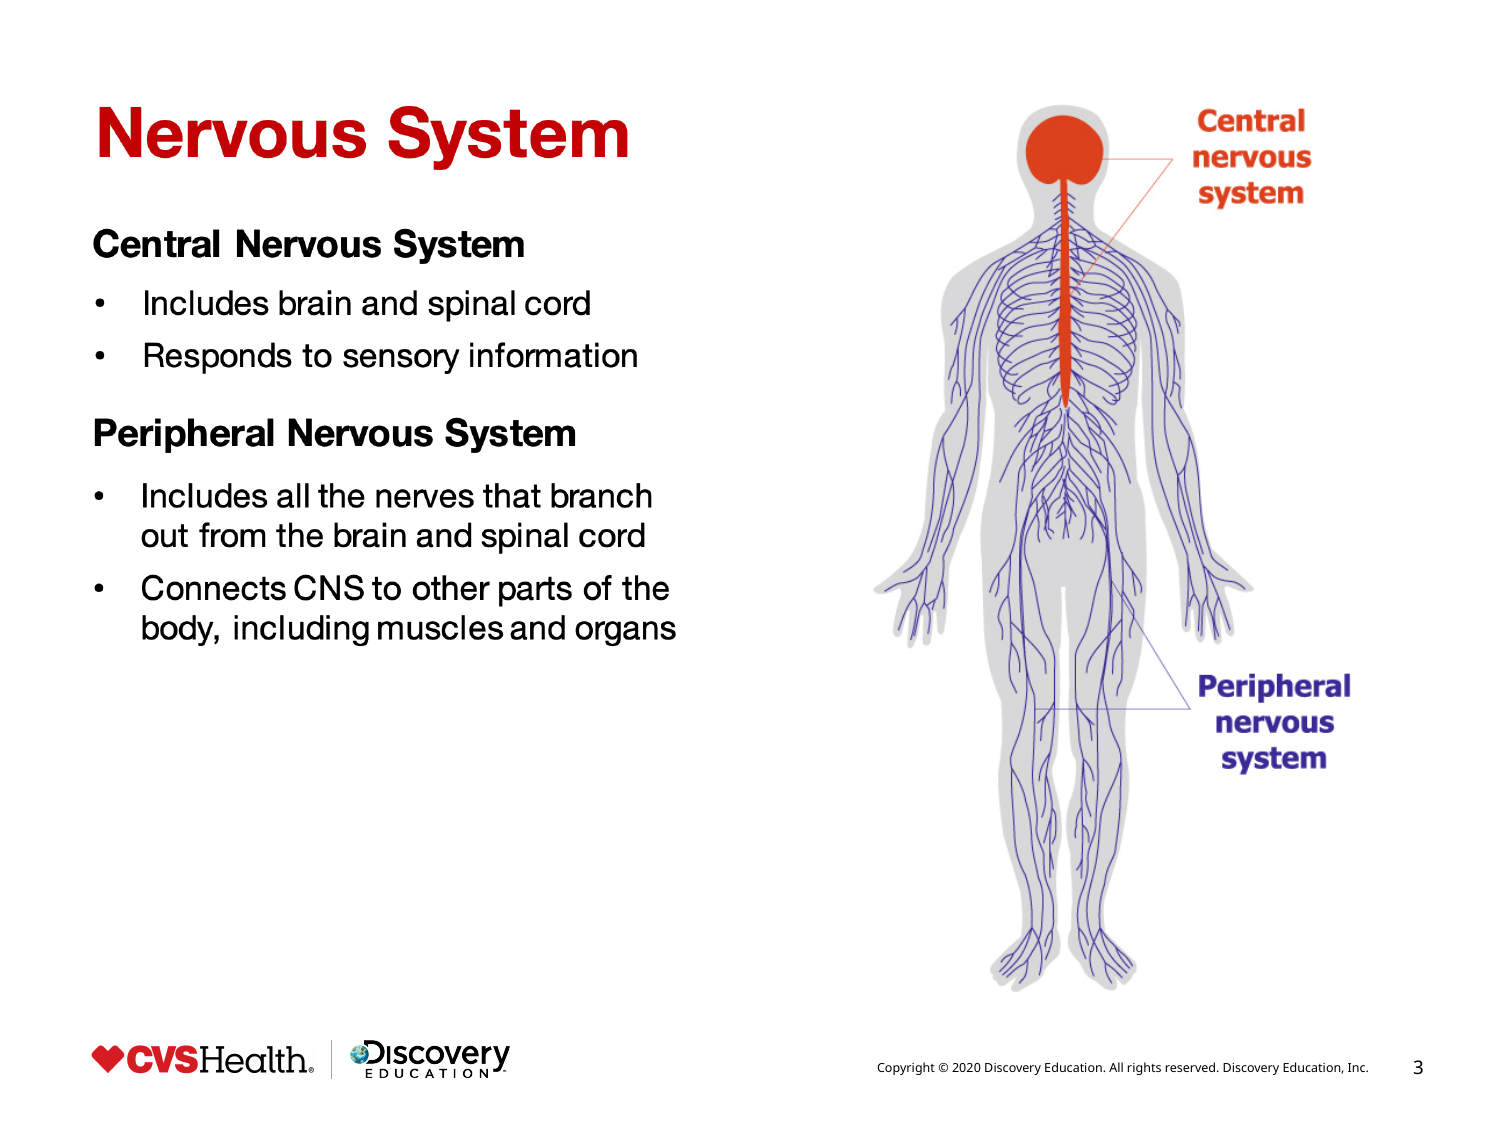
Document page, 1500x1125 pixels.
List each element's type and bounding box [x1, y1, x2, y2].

picture [77, 210, 545, 272]
picture [79, 60, 1457, 1037]
picture [349, 1040, 510, 1078]
picture [76, 399, 599, 461]
text_box [78, 274, 740, 384]
picture [89, 1043, 316, 1075]
text_box [77, 467, 707, 656]
